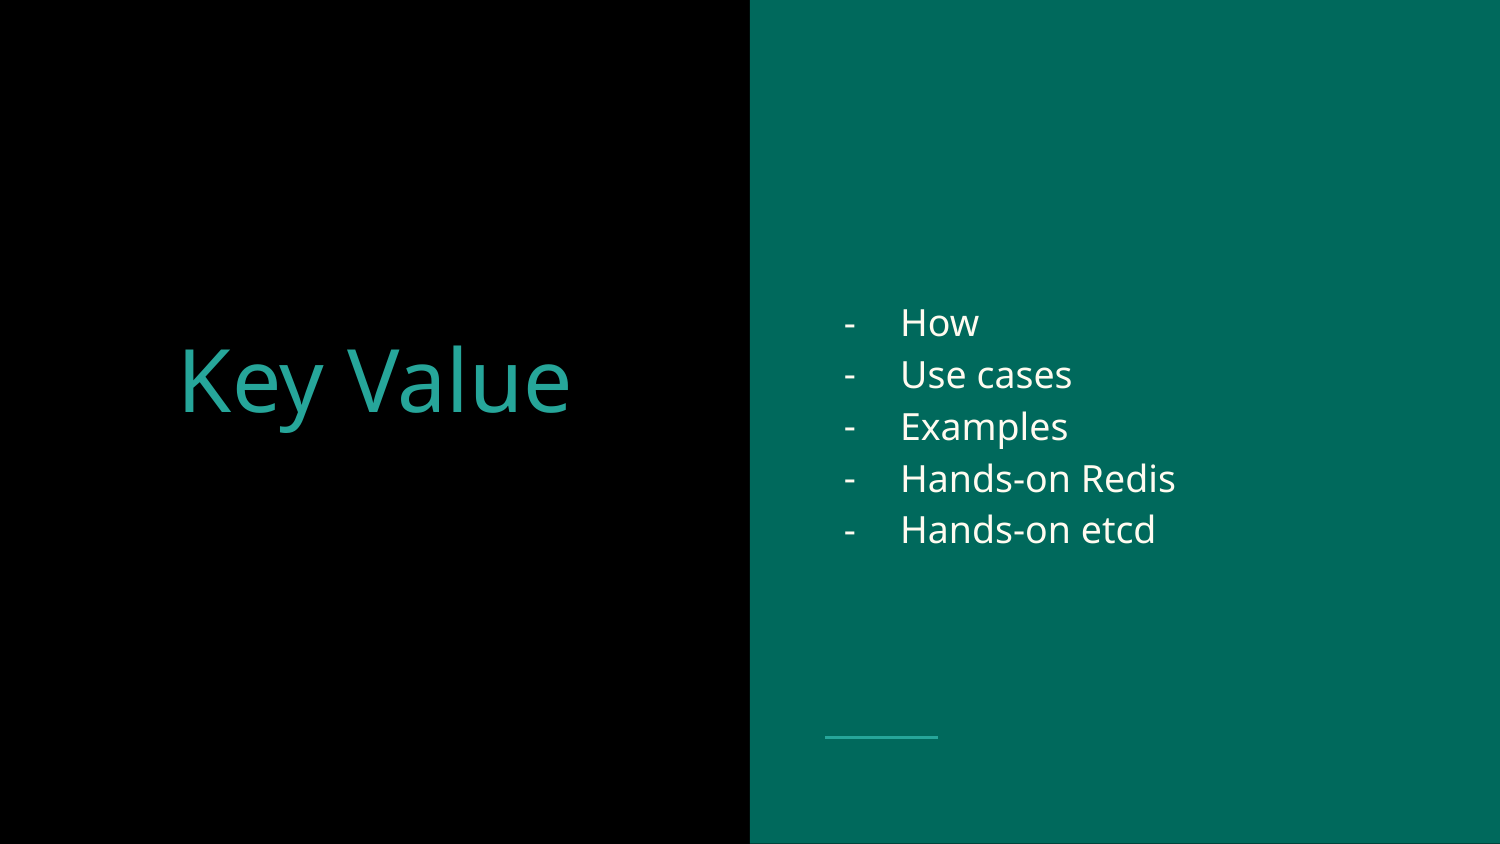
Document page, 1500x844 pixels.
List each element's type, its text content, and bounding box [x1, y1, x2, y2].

list How Use cases Examples Hands-on Redis Hands-on etcd [810, 118, 1440, 725]
title Key Value [43, 226, 708, 446]
